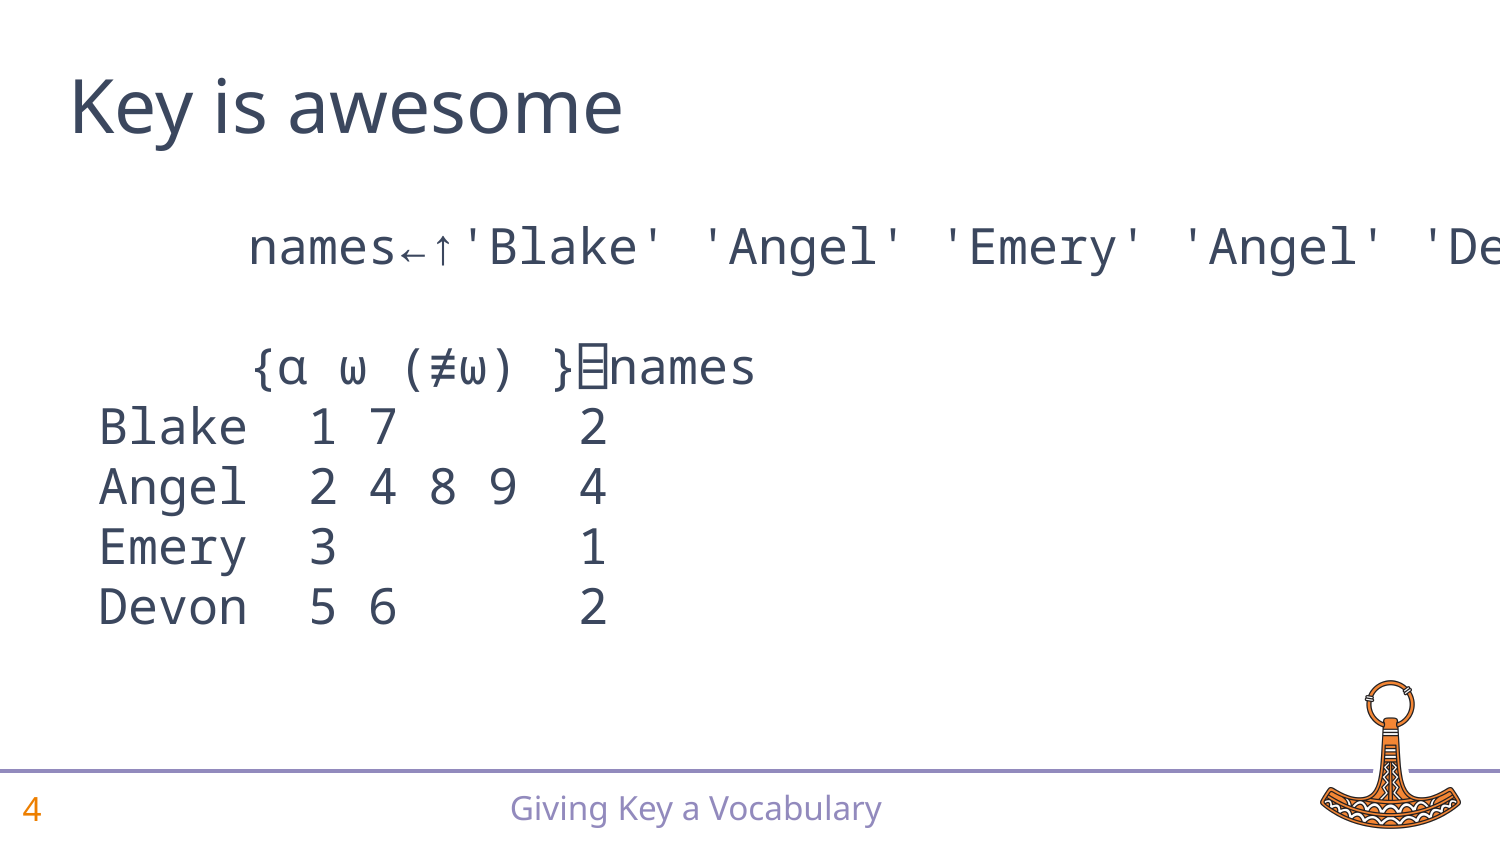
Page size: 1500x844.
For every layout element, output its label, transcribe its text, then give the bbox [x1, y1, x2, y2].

picture [1320, 740, 1461, 829]
list names←↑'Blake' 'Angel' 'Emery' 'Angel' 'Devon' {⍺ ⍵ (≢⍵) }⌸names Blake 1 7 2 Angel 2 4 8 9 4 Emery 3 1 Devon 5 6 2 [53, 207, 1500, 740]
title Key is awesome [53, 43, 1203, 157]
